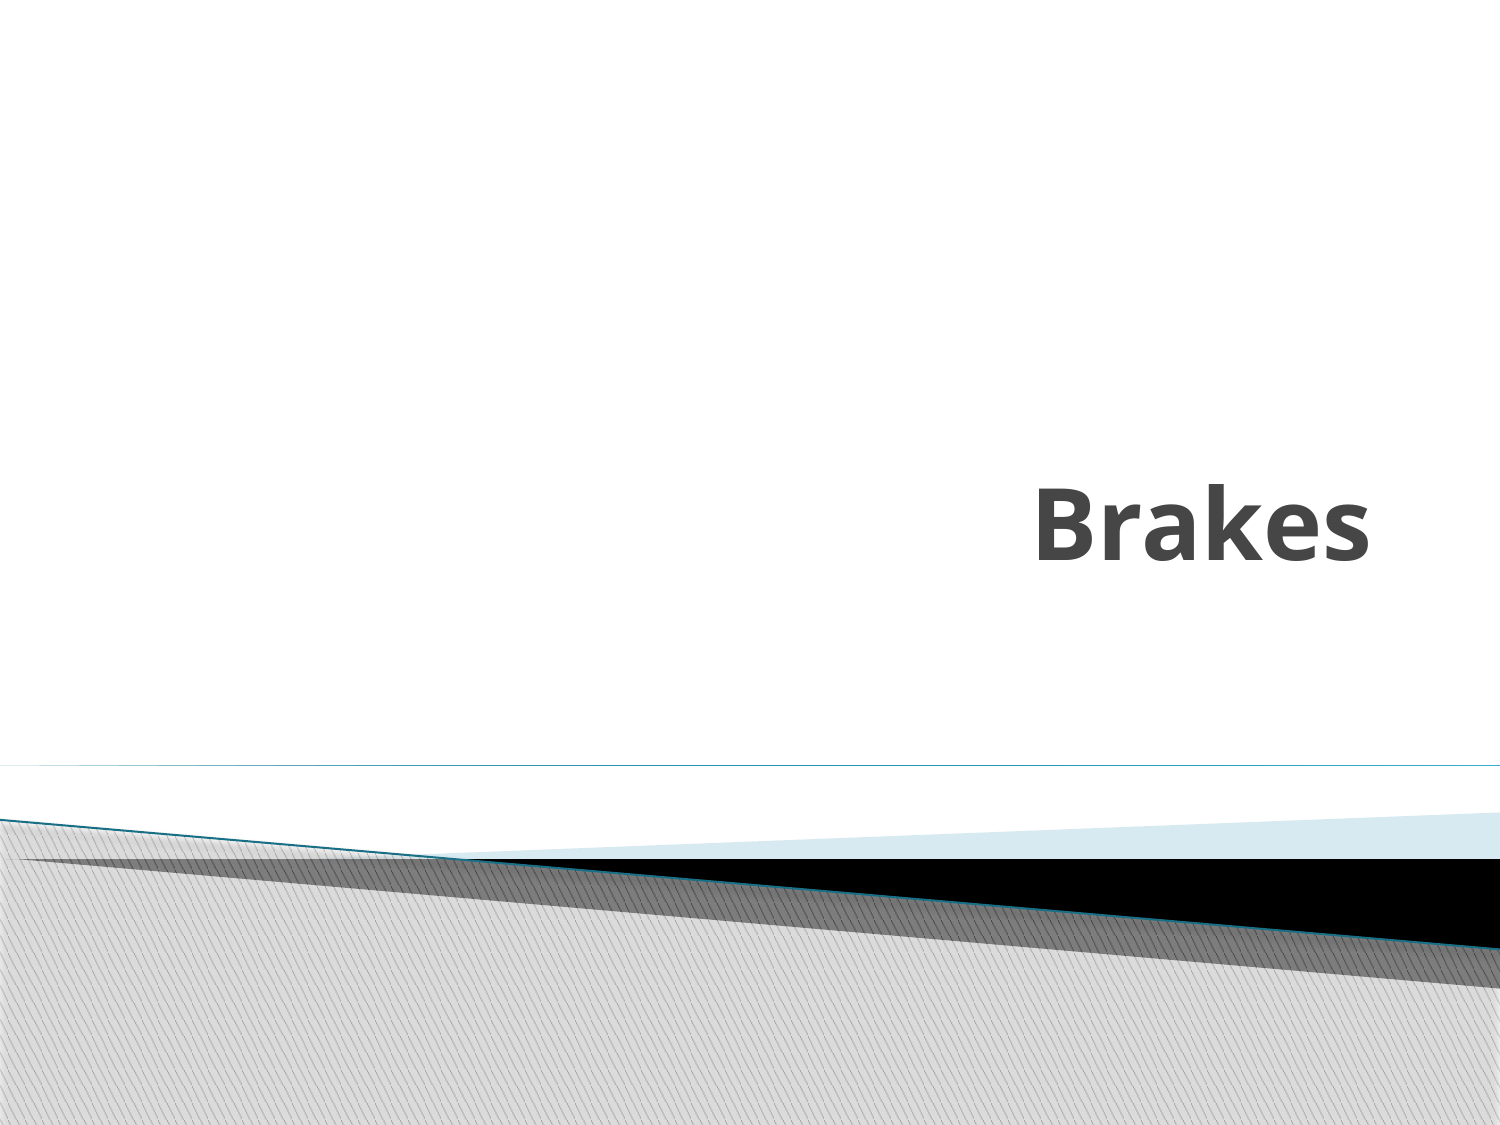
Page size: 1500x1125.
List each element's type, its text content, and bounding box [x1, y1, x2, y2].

title Brakes [112, 287, 1388, 588]
picture [5, 859, 1500, 989]
